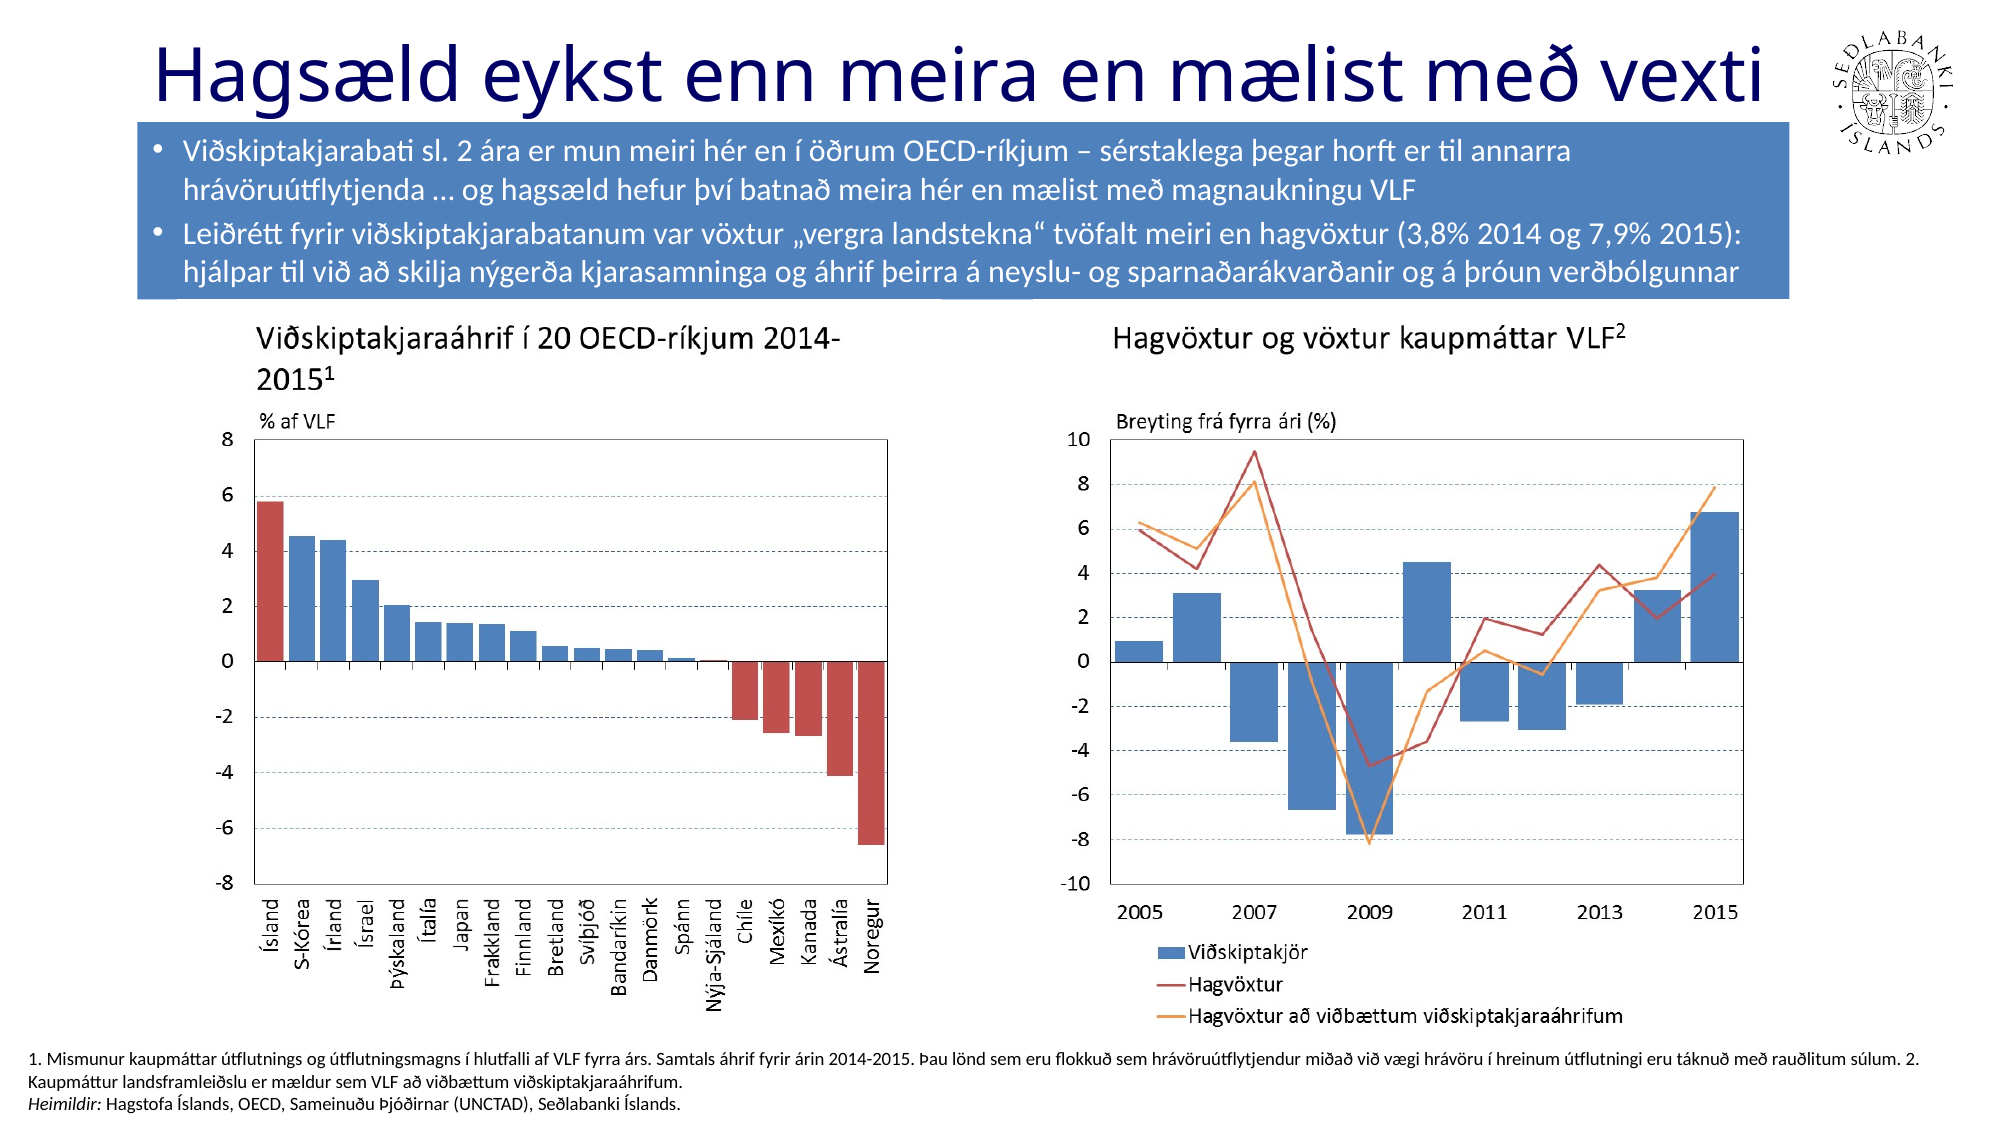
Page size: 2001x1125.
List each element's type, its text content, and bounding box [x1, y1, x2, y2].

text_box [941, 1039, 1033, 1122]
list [1033, 299, 1797, 1125]
text_box 1. Mismunur kaupmáttar útflutnings og útflutningsmagns í hlutfalli af VLF fyrra árs. Samtals áhrif fyrir árin 2014-2015. Þau lönd sem eru flokkuð sem hrávöruútflytjendur miðað við vægi hrávöru í hreinum útflutningi eru táknuð með rauðlitum súlum. 2. Kaupmáttur landsframleiðslu er mældur sem VLF að viðbættum viðskiptakjaraáhrifum. Heimildir: Hagstofa Íslands, OECD, Sameinuðu Þjóðirnar (UNCTAD), Seðlabanki Íslands. [1797, 1039, 1982, 1122]
text_box Viðskiptakjarabati sl. 2 ára er mun meiri hér en í öðrum OECD-ríkjum – sérstaklega þegar horft er til annarra hrávöruútflytjenda … og hagsæld hefur því batnað meira hér en mælist með magnaukningu VLF Leiðrétt fyrir viðskiptakjarabatanum var vöxtur „vergra landstekna“ tvöfalt meiri en hagvöxtur (3,8% 2014 og 7,9% 2015): hjálpar til við að skilja nýgerða kjarasamninga og áhrif þeirra á neyslu- og sparnaðarákvarðanir og á þróun verðbólgunnar [137, 122, 1790, 300]
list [177, 299, 941, 1125]
picture [1830, 29, 1955, 160]
title Hagsæld eykst enn meira en mælist með vexti VLF [137, 29, 1786, 122]
text_box 1. Mismunur kaupmáttar útflutnings og útflutningsmagns í hlutfalli af VLF fyrra árs. Samtals áhrif fyrir árin 2014-2015. Þau lönd sem eru flokkuð sem hrávöruútflytjendur miðað við vægi hrávöru í hreinum útflutningi eru táknuð með rauðlitum súlum. 2. Kaupmáttur landsframleiðslu er mældur sem VLF að viðbættum viðskiptakjaraáhrifum. Heimildir: Hagstofa Íslands, OECD, Sameinuðu Þjóðirnar (UNCTAD), Seðlabanki Íslands. [13, 1039, 177, 1122]
